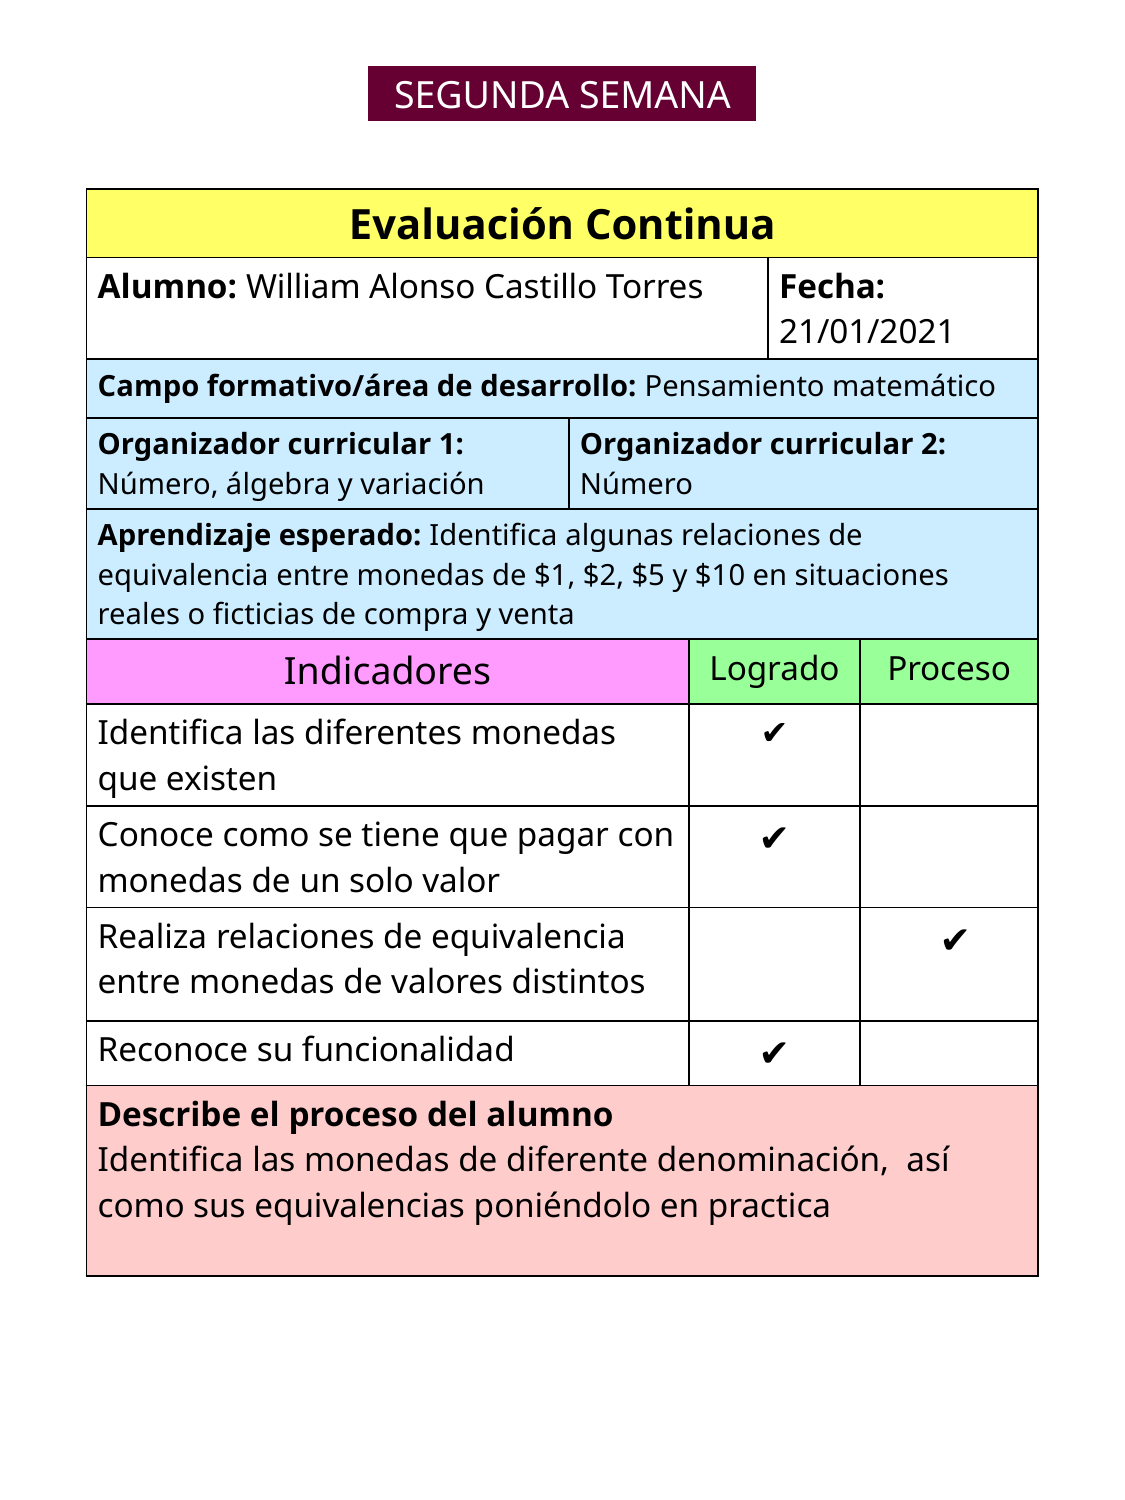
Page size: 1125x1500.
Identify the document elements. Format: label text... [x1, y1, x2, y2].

table_cell [861, 705, 1037, 805]
table_cell Realiza relaciones de equivalencia entre monedas de valores distintos [87, 908, 688, 1020]
table_cell Fecha: 21/01/2021 [769, 258, 1037, 358]
table_cell ✔ [690, 1022, 859, 1085]
table_cell Aprendizaje esperado: Identifica algunas relaciones de equivalencia entre monedas de $1, $2, $5 y $10 en situaciones reales o ficticias de compra y venta [87, 510, 1037, 638]
table_cell [861, 807, 1037, 907]
table_cell Organizador curricular 2: Número [570, 419, 1037, 508]
table_cell [690, 908, 859, 1020]
table_cell Organizador curricular 1: Número, álgebra y variación [87, 419, 568, 508]
table_cell Identifica las diferentes monedas que existen [87, 705, 688, 805]
table_cell Proceso [861, 640, 1037, 703]
table_cell ✔ [690, 807, 859, 907]
text_box SEGUNDA SEMANA [368, 66, 756, 121]
table_cell Logrado [690, 640, 859, 703]
table_cell [861, 1022, 1037, 1085]
table_cell Describe el proceso del alumno Identifica las monedas de diferente denominación, así como sus equivalencias poniéndolo en practica [87, 1086, 1037, 1275]
table_cell Alumno: William Alonso Castillo Torres [87, 258, 767, 358]
table_cell Indicadores [87, 640, 688, 703]
table_header Evaluación Continua [87, 190, 1037, 257]
table_cell Conoce como se tiene que pagar con monedas de un solo valor [87, 807, 688, 907]
table_cell Campo formativo/área de desarrollo: Pensamiento matemático [87, 360, 1037, 417]
table_cell ✔ [690, 705, 859, 805]
table_cell Reconoce su funcionalidad [87, 1022, 688, 1085]
table_cell ✔ [861, 908, 1037, 1020]
